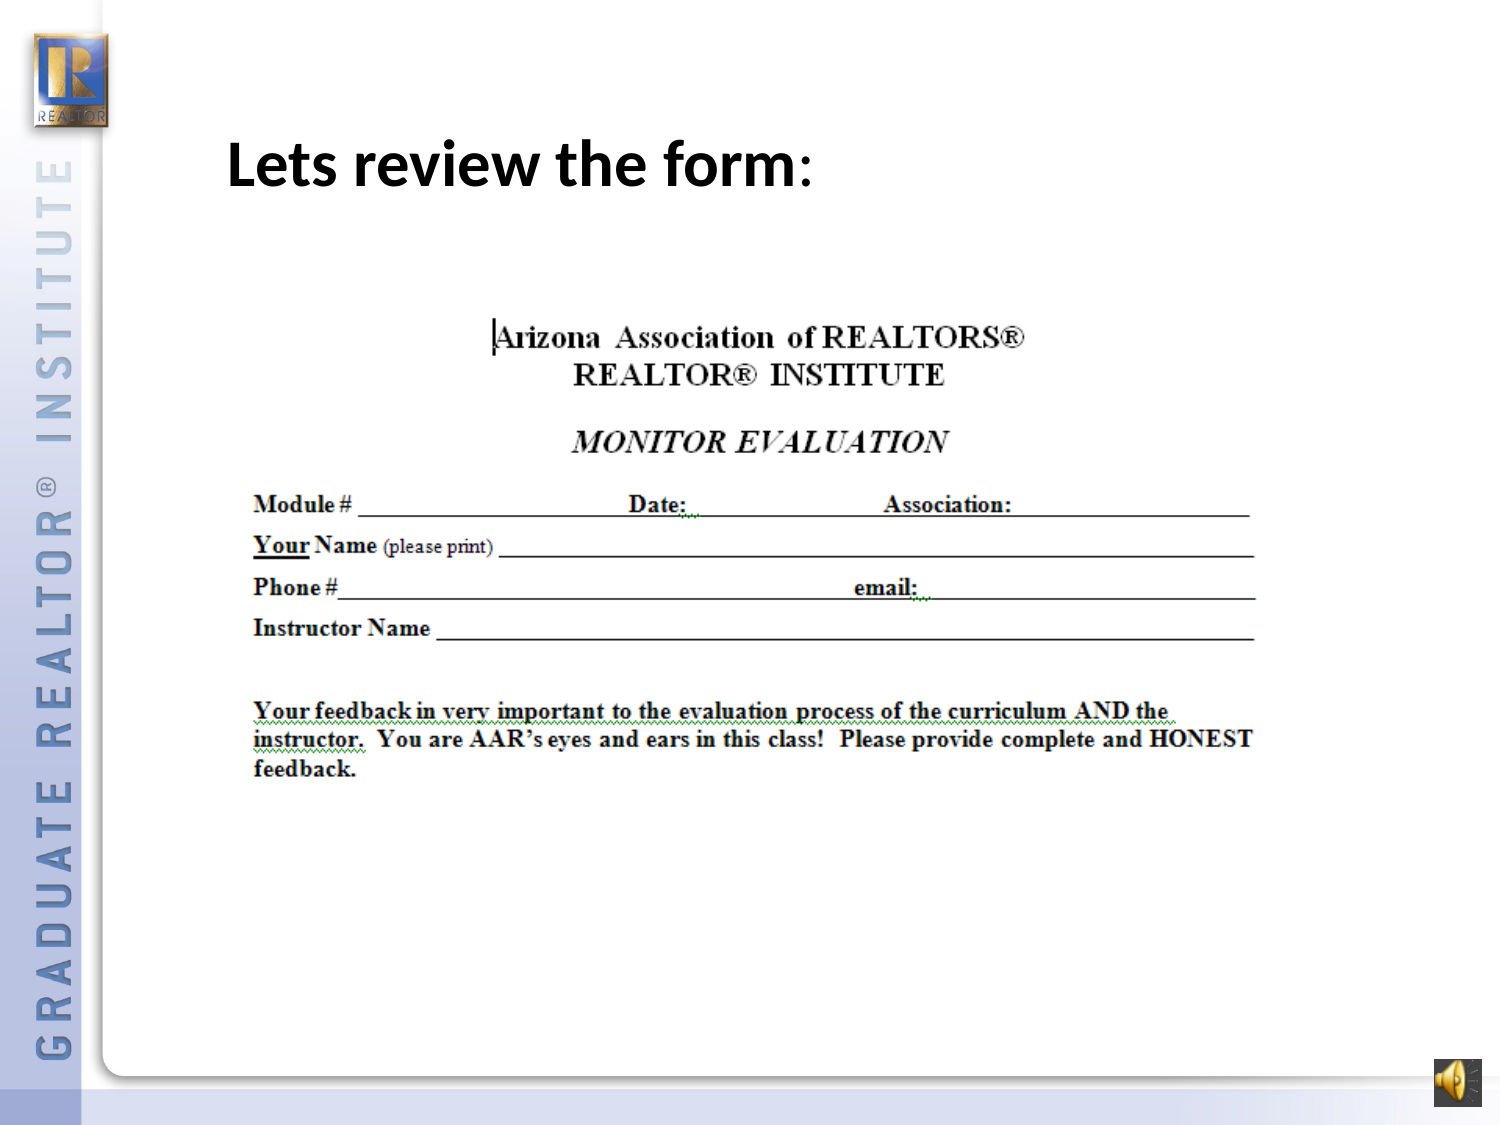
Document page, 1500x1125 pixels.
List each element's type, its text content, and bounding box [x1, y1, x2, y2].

title [75, 75, 1425, 975]
text_box Lets review the form: [212, 112, 1375, 208]
picture [0, 0, 1500, 1125]
